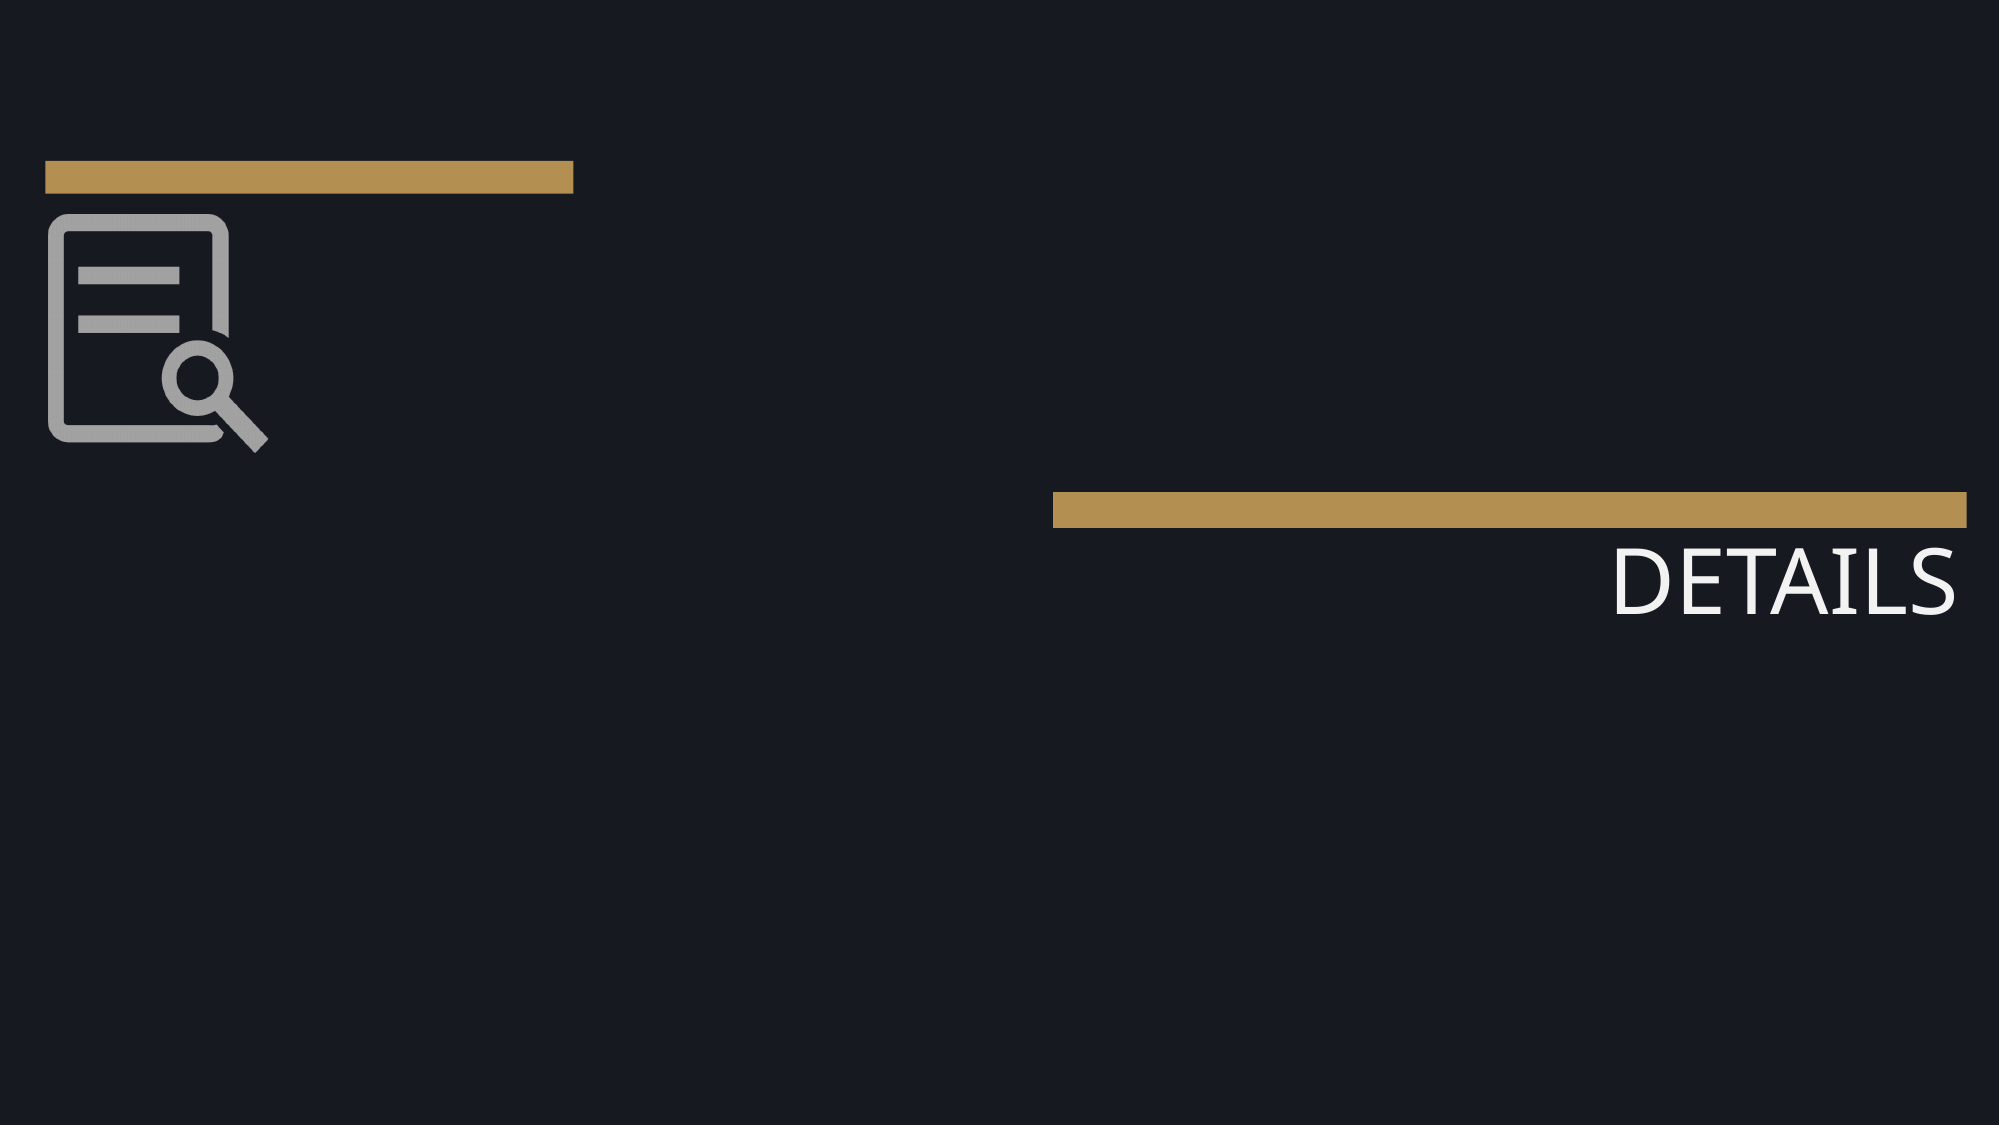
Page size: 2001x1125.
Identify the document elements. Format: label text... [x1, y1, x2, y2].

text_box [43, 159, 576, 196]
text_box [1051, 490, 1969, 528]
text_box [0, 0, 2000, 1125]
text_box DETAILS [1041, 528, 1974, 645]
picture [45, 214, 271, 453]
